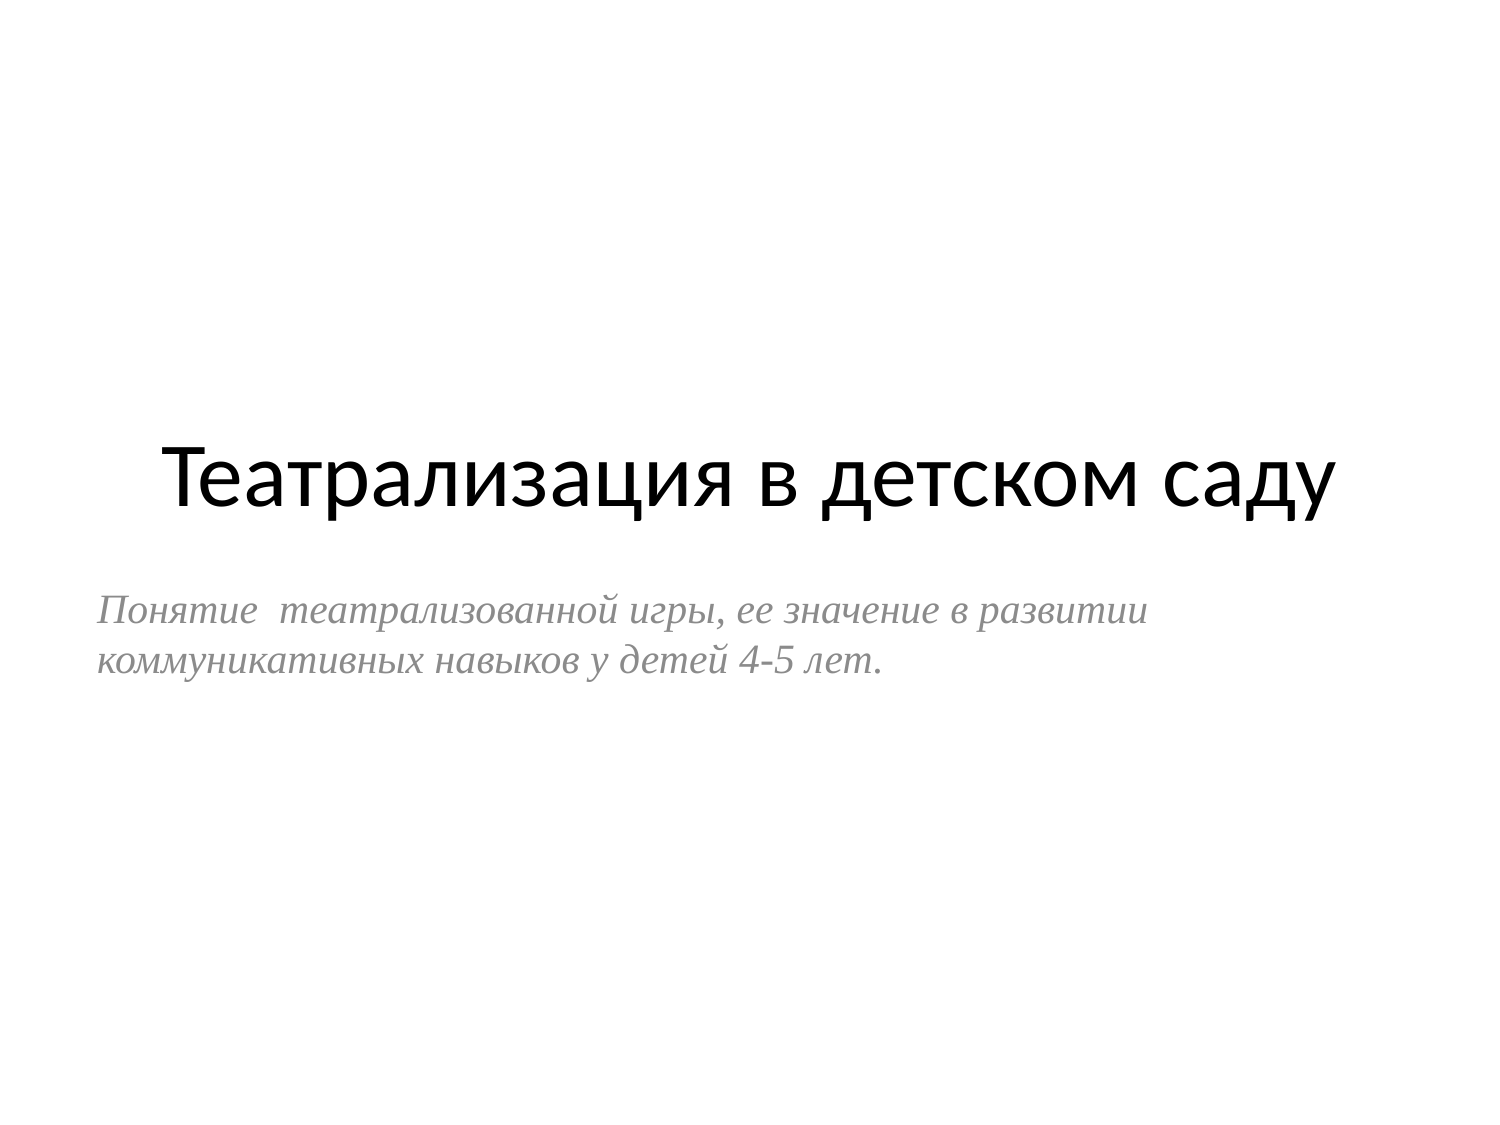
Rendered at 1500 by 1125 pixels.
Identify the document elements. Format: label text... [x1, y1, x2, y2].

title Театрализация в детском саду [112, 349, 1388, 591]
subtitle Понятие театрализованной игры, ее значение в развитии коммуникативных навыков у детей 4-5 лет. [82, 574, 1371, 862]
